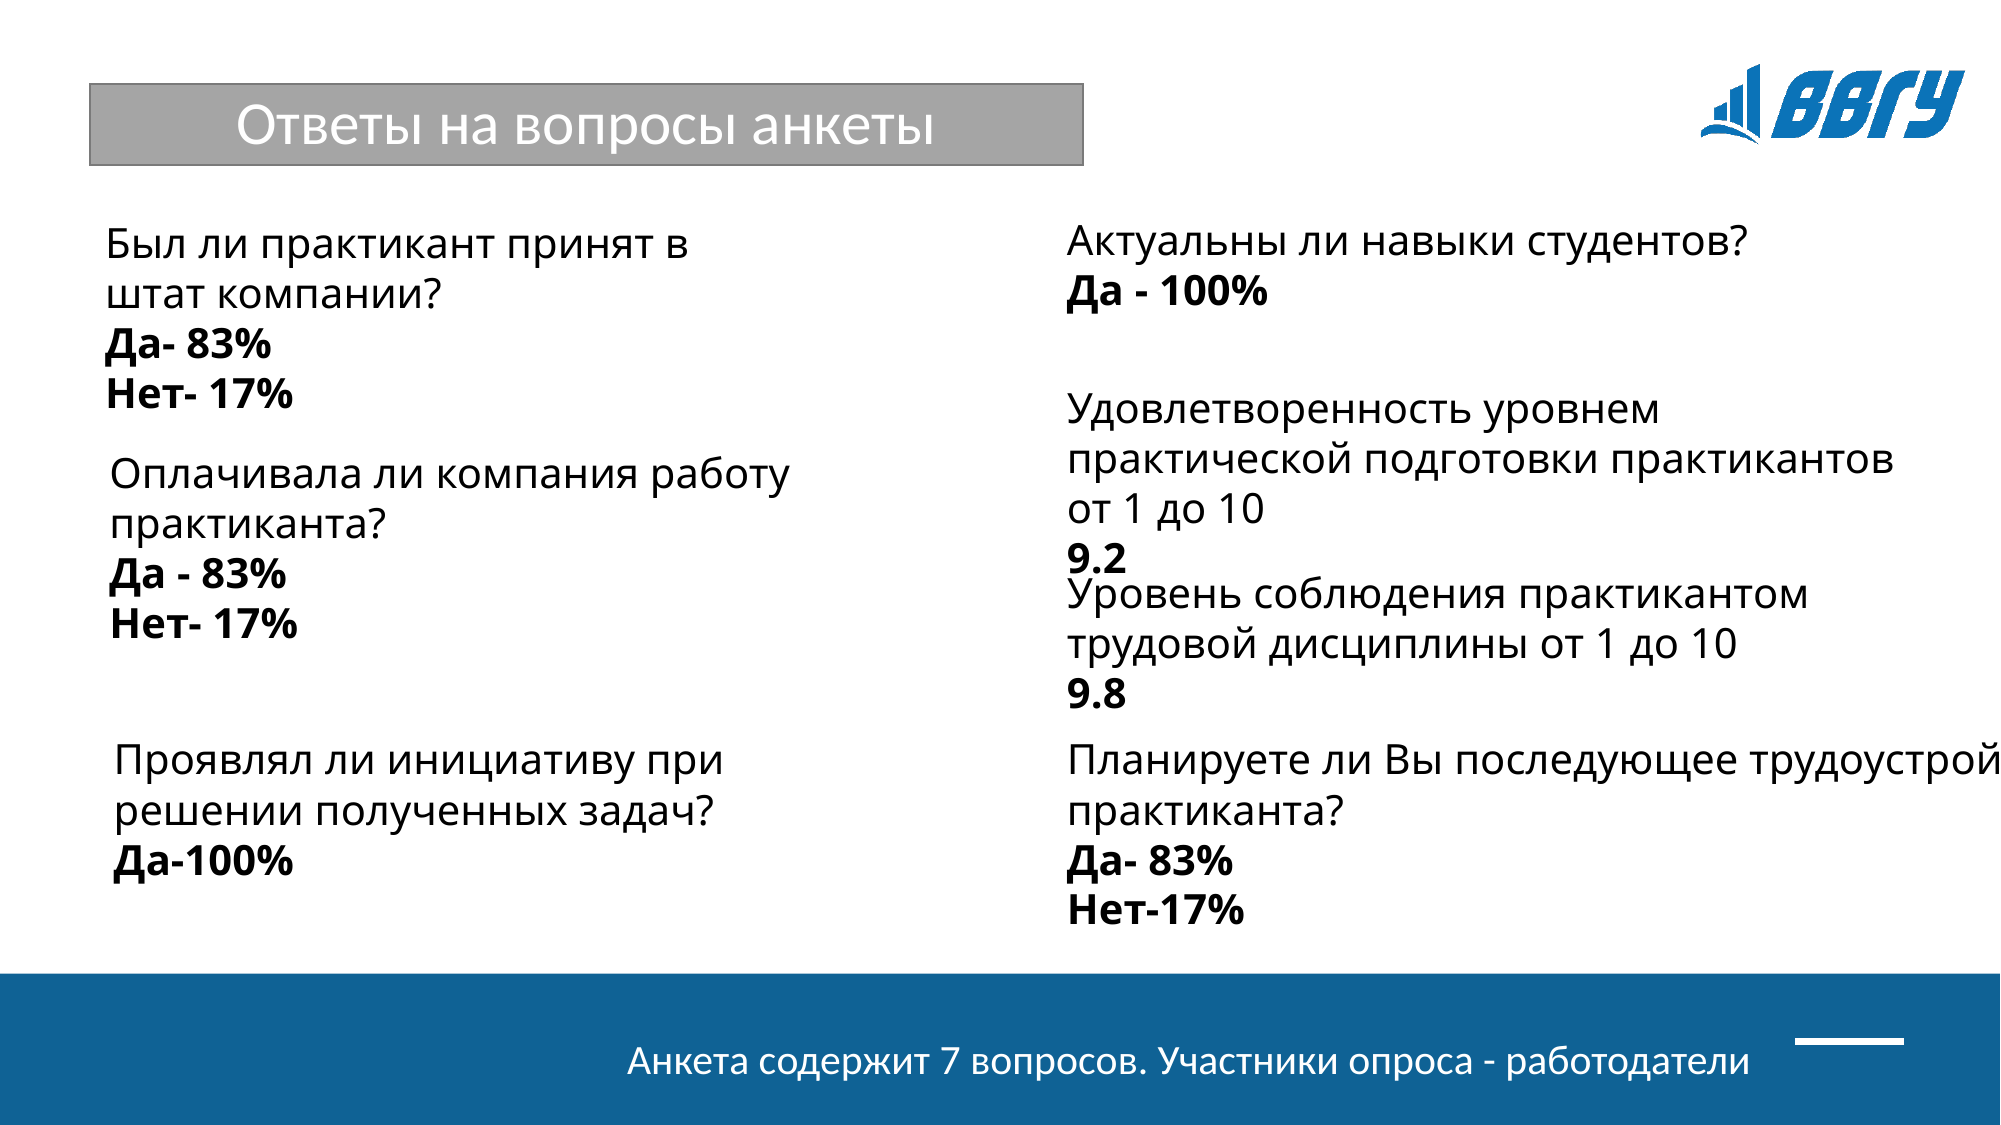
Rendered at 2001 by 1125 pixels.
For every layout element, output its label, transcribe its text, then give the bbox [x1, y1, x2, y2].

text_box Проявлял ли инициативу при решении полученных задач? Да-100% [99, 725, 819, 941]
text_box Актуальны ли навыки студентов? Да - 100% [1052, 206, 1879, 322]
picture [1676, 0, 2000, 230]
text_box Оплачивала ли компания работу практиканта? Да - 83% Нет- 17% [94, 438, 823, 654]
text_box Был ли практикант принят в штат компании? Да- 83% Нет- 17% [90, 209, 783, 425]
text_box Уровень соблюдения практикантом трудовой дисциплины от 1 до 10 9.8 [1052, 559, 1984, 725]
text_box Удовлетворенность уровнем практической подготовки практикантов от 1 до 10 9.2 [1052, 374, 1941, 559]
text_box Планируете ли Вы последующее трудоустройство практиканта? Да- 83% Нет-17% [1052, 725, 2000, 941]
text_box [0, 972, 2000, 1125]
text_box Анкета содержит 7 вопросов. Участники опроса - работодатели [172, 1000, 1766, 1091]
text_box Ответы на вопросы анкеты [89, 83, 1084, 166]
